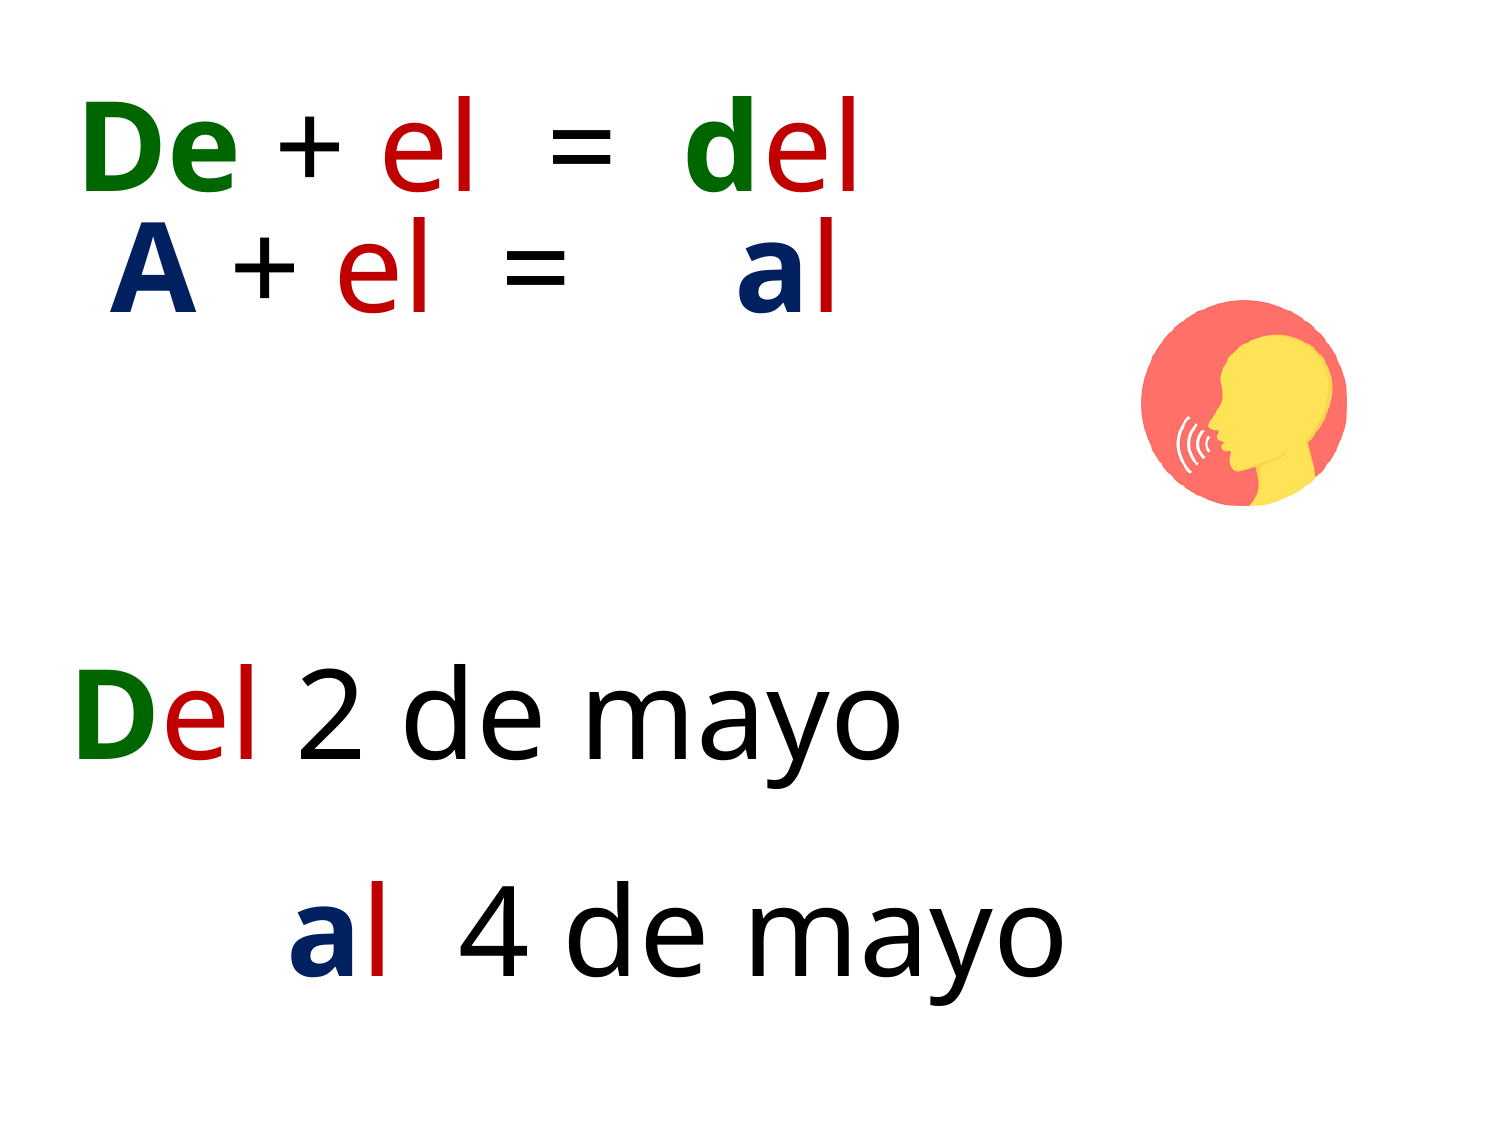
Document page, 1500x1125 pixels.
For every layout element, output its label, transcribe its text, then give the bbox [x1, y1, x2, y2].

text_box A + el = al [63, 162, 1357, 381]
title De + el = del [60, 42, 1355, 260]
picture [1141, 300, 1347, 507]
text_box al 4 de mayo [206, 827, 1500, 1045]
text_box Del 2 de mayo [53, 609, 1347, 828]
